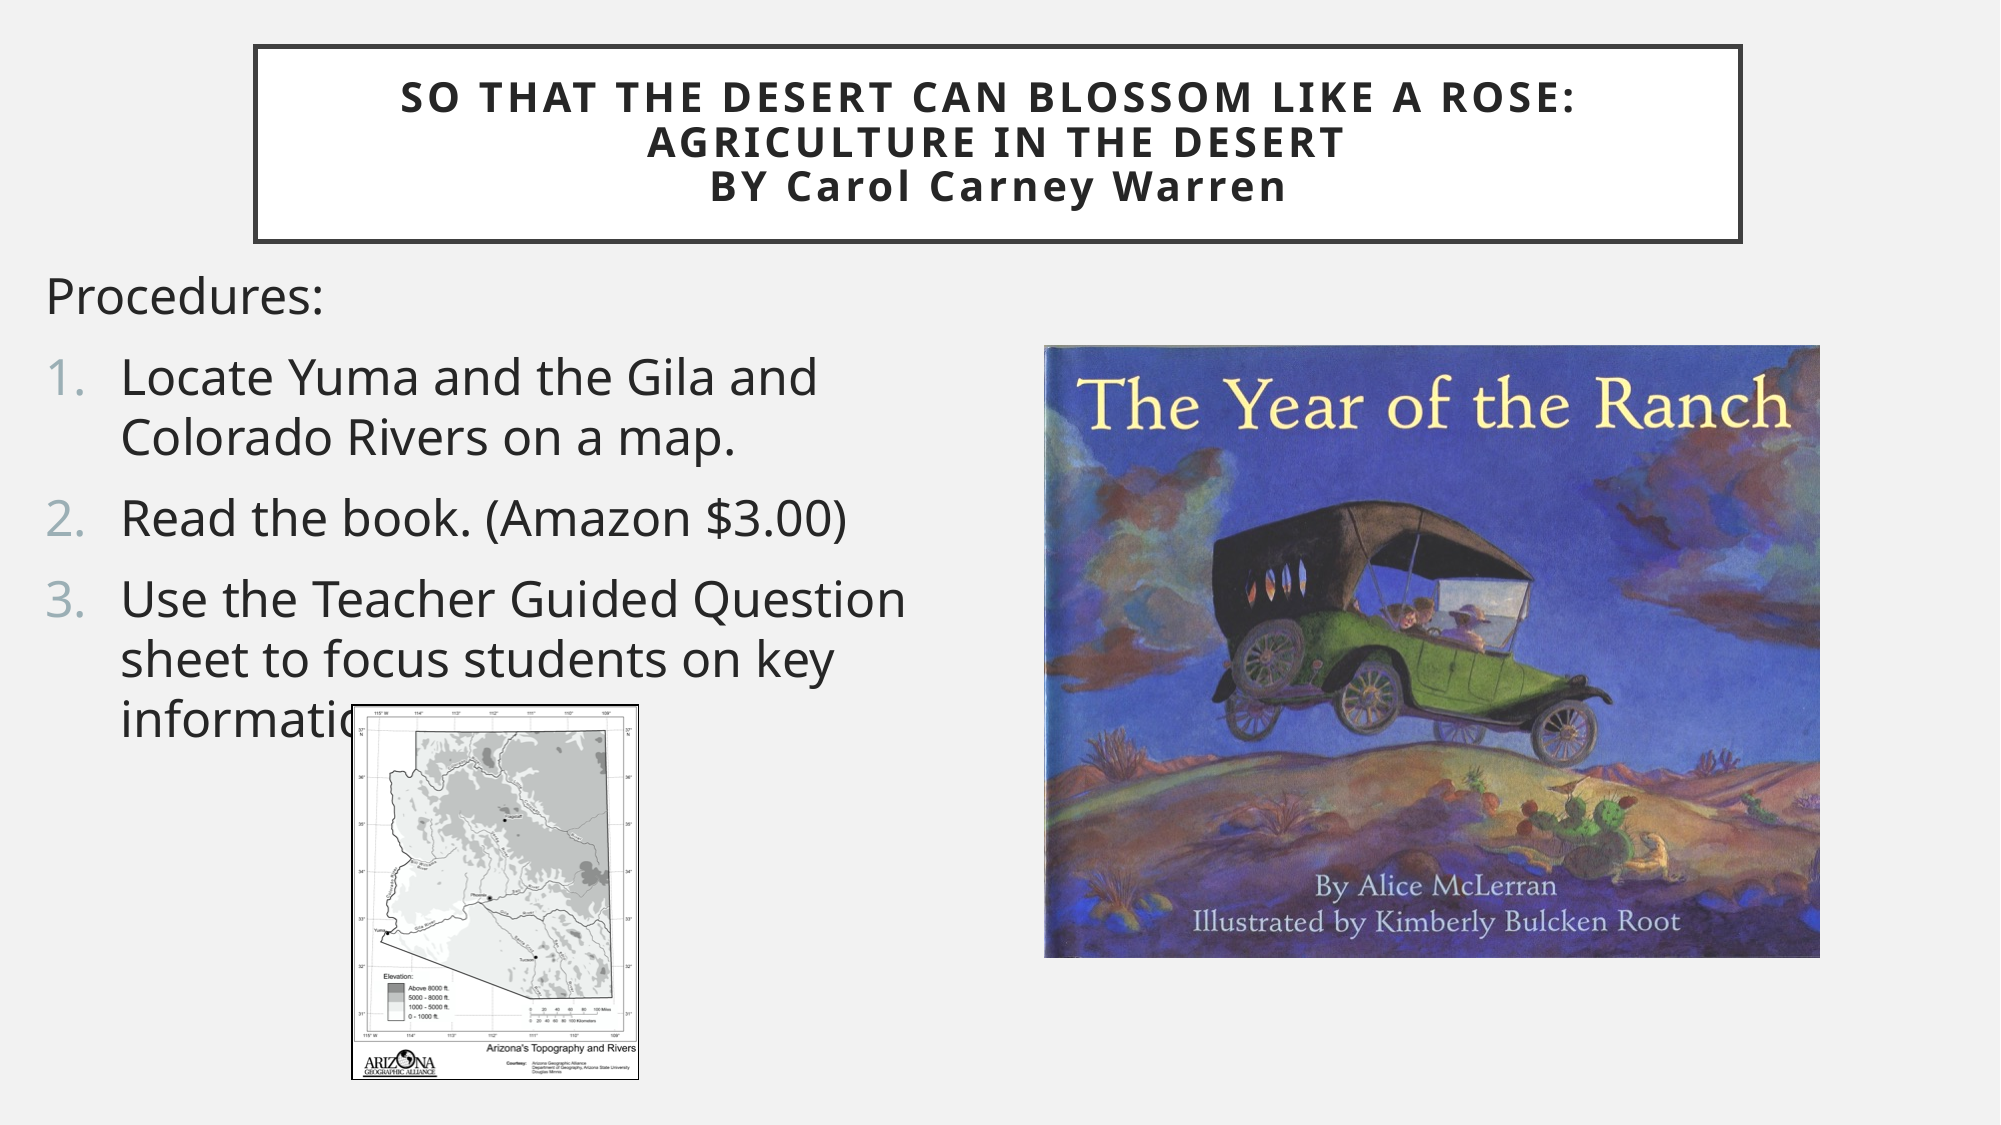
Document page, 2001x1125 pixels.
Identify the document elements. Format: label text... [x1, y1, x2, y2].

list Procedures: Locate Yuma and the Gila and Colorado Rivers on a map. Read the book. (Amazon $3.00) Use the Teacher Guided Question sheet to focus students on key information. [30, 257, 961, 777]
title So that the Desert Can Blossom Like a Rose: Agriculture in the Desert BY Carol Carney Warren [253, 44, 1743, 244]
picture [352, 705, 638, 1079]
picture [1044, 345, 1820, 958]
